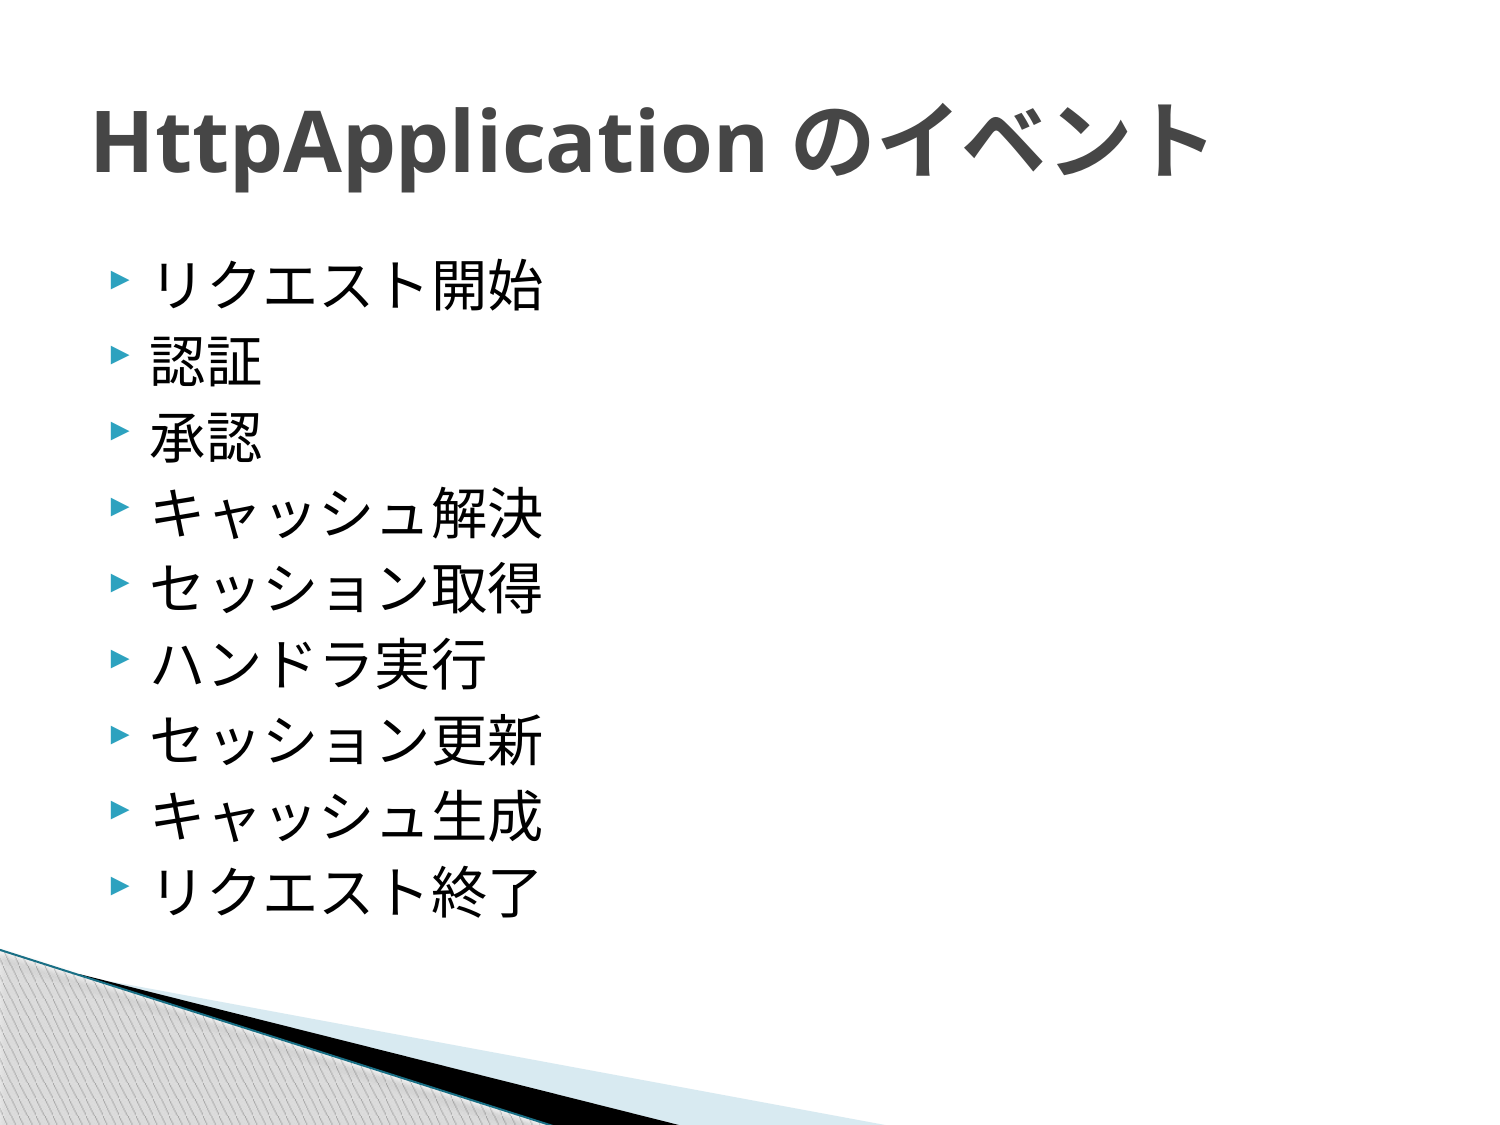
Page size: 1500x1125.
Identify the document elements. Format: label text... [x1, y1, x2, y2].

list リクエスト開始 認証 承認 キャッシュ解決 セッション取得 ハンドラ実行 セッション更新 キャッシュ生成 リクエスト終了 [75, 243, 1425, 986]
title HttpApplicationのイベント [75, 45, 1425, 233]
